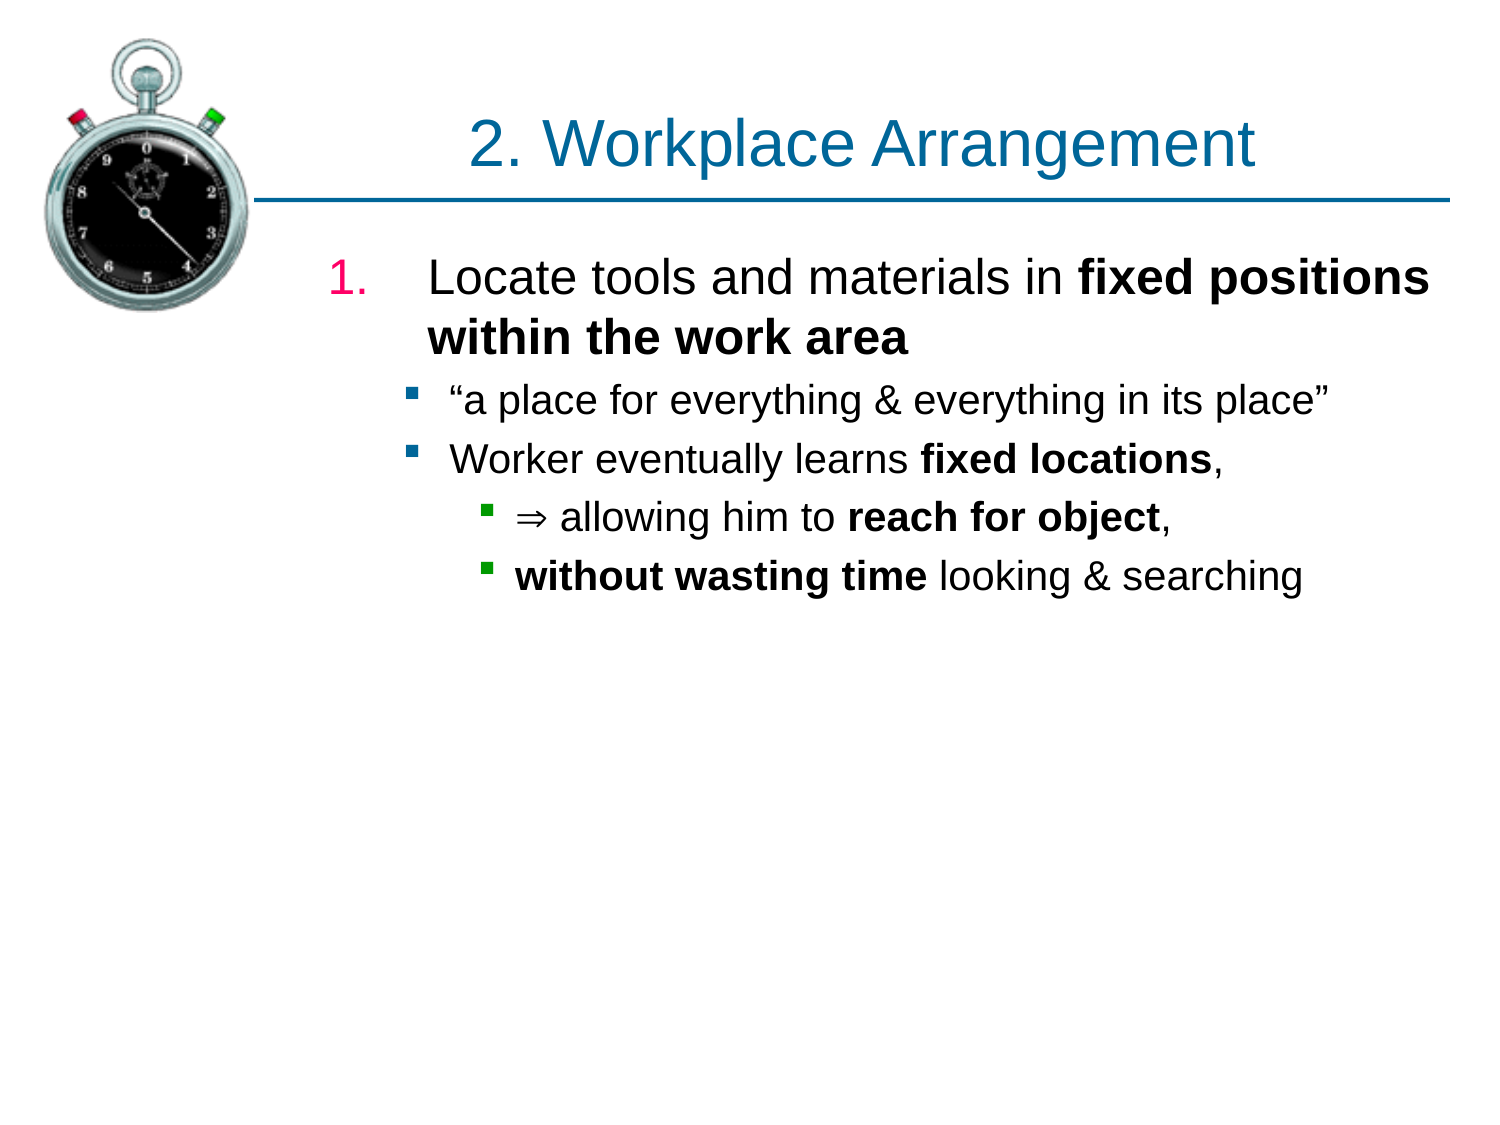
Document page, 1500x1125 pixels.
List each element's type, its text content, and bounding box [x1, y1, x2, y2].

title 2. Workplace Arrangement [275, 37, 1450, 188]
list Locate tools and materials in fixed positions within the work area “a place for everything & everything in its place” Worker eventually learns fixed locations,  allowing him to reach for object, without wasting time looking & searching [312, 237, 1488, 975]
picture [37, 37, 254, 313]
